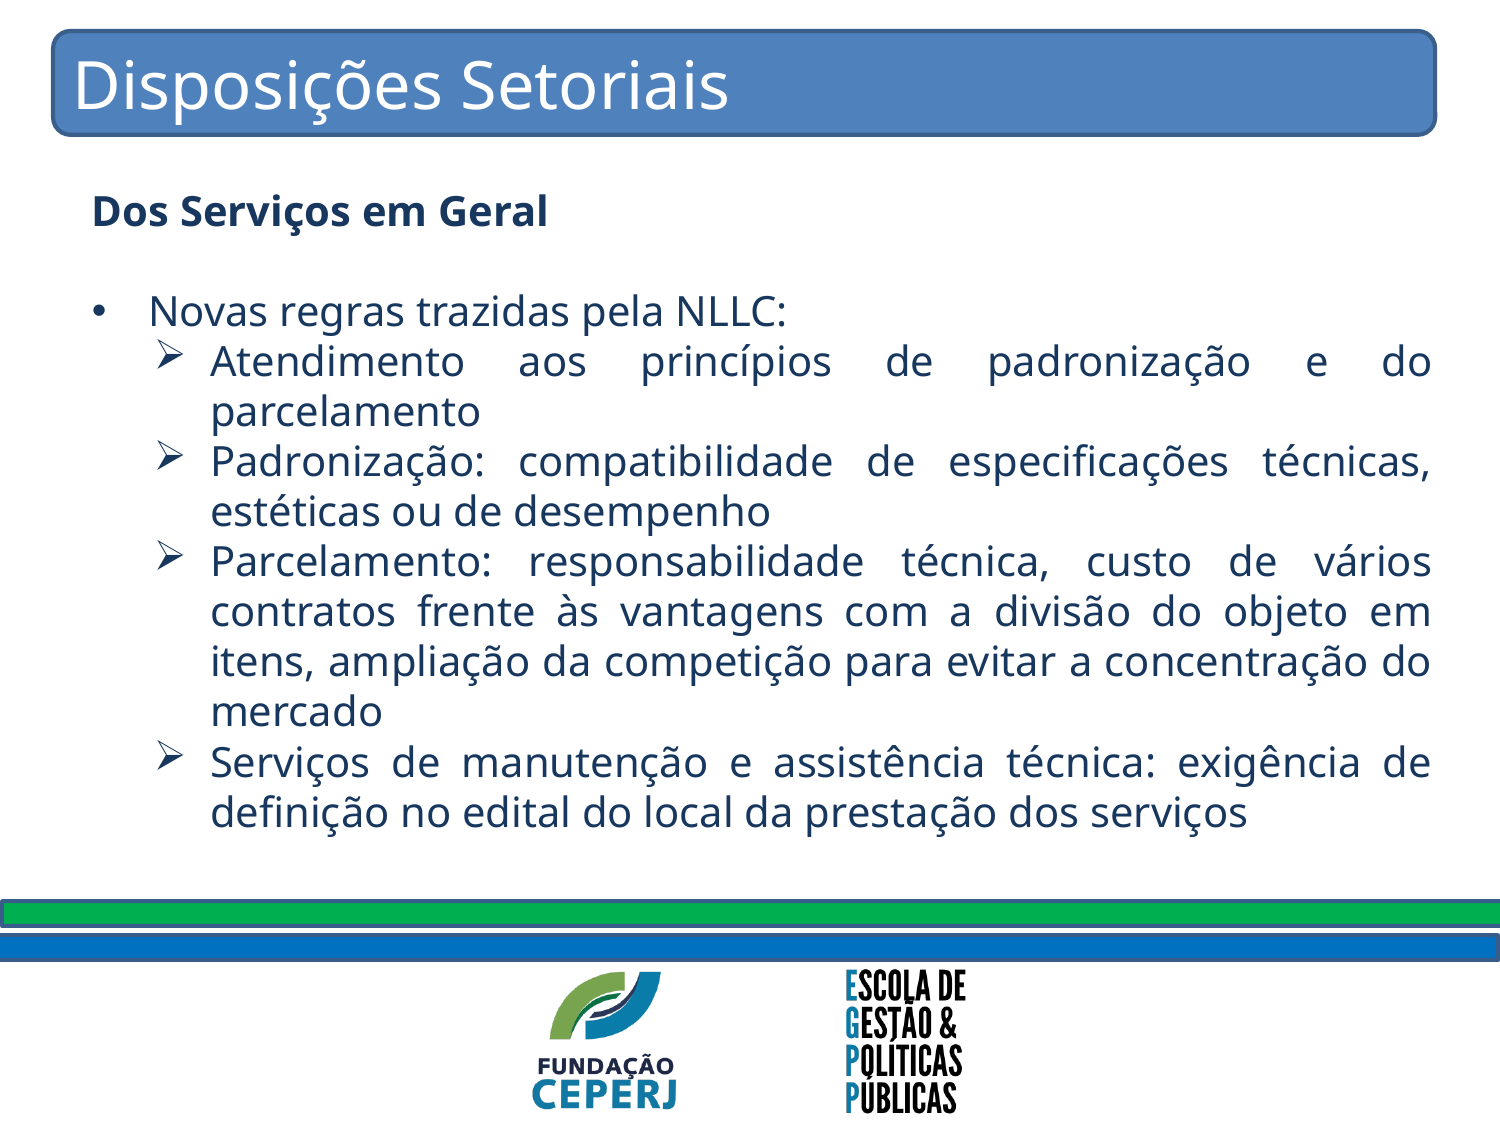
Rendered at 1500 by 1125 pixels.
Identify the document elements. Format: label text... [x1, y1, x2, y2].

picture [0, 899, 1500, 928]
text_box Dos Serviços em Geral Novas regras trazidas pela NLLC: Atendimento aos princípios de padronização e do parcelamento Padronização: compatibilidade de especificações técnicas, estéticas ou de desempenho Parcelamento: responsabilidade técnica, custo de vários contratos frente às vantagens com a divisão do objeto em itens, ampliação da competição para evitar a concentração do mercado Serviços de manutenção e assistência técnica: exigência de definição no edital do local da prestação dos serviços [77, 177, 1448, 893]
picture [0, 933, 1500, 1119]
text_box Disposições Setoriais [50, 28, 1438, 137]
picture [513, 964, 703, 1117]
